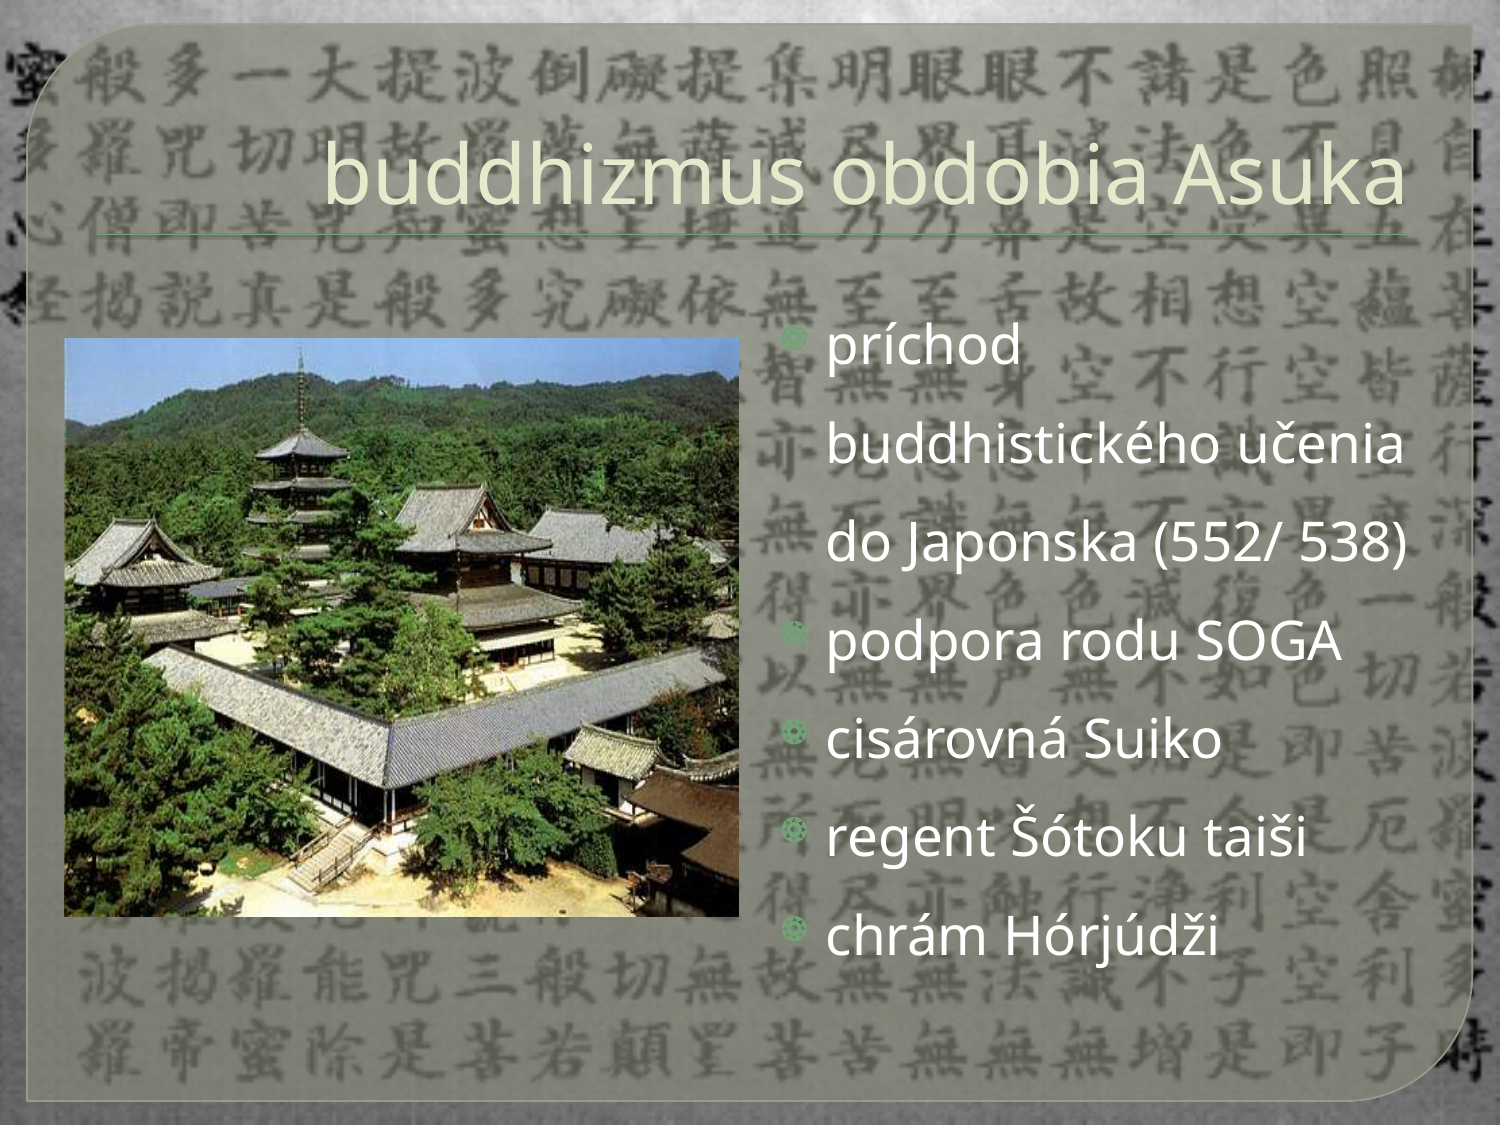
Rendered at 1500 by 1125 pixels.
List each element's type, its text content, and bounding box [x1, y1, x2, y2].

picture [0, 0, 1500, 1125]
list príchod buddhistického učenia do Japonska (552/ 538) podpora rodu SOGA cisárovná Suiko regent Šótoku taiši chrám Hórjúdži [762, 270, 1425, 1013]
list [64, 337, 739, 918]
title buddhizmus obdobia Asuka [75, 41, 1425, 230]
